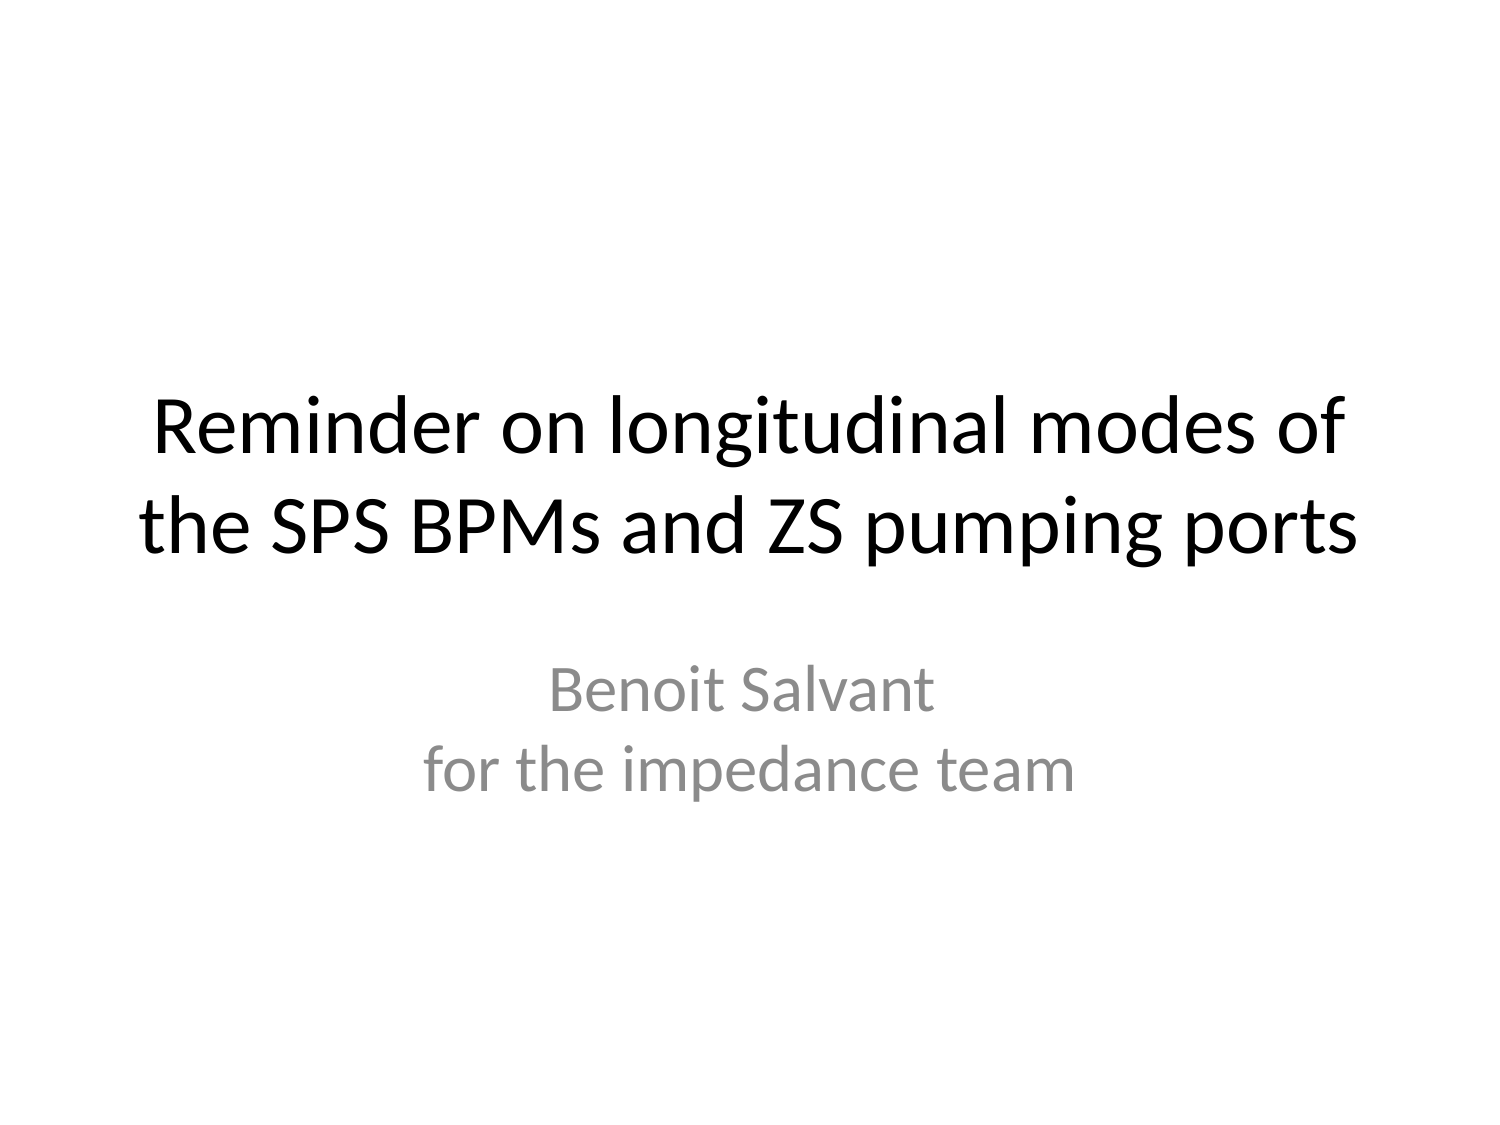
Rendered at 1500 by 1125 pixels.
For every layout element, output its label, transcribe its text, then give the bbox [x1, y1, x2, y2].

subtitle Benoit Salvant for the impedance team [225, 637, 1275, 925]
title Reminder on longitudinal modes of the SPS BPMs and ZS pumping ports [112, 349, 1388, 591]
